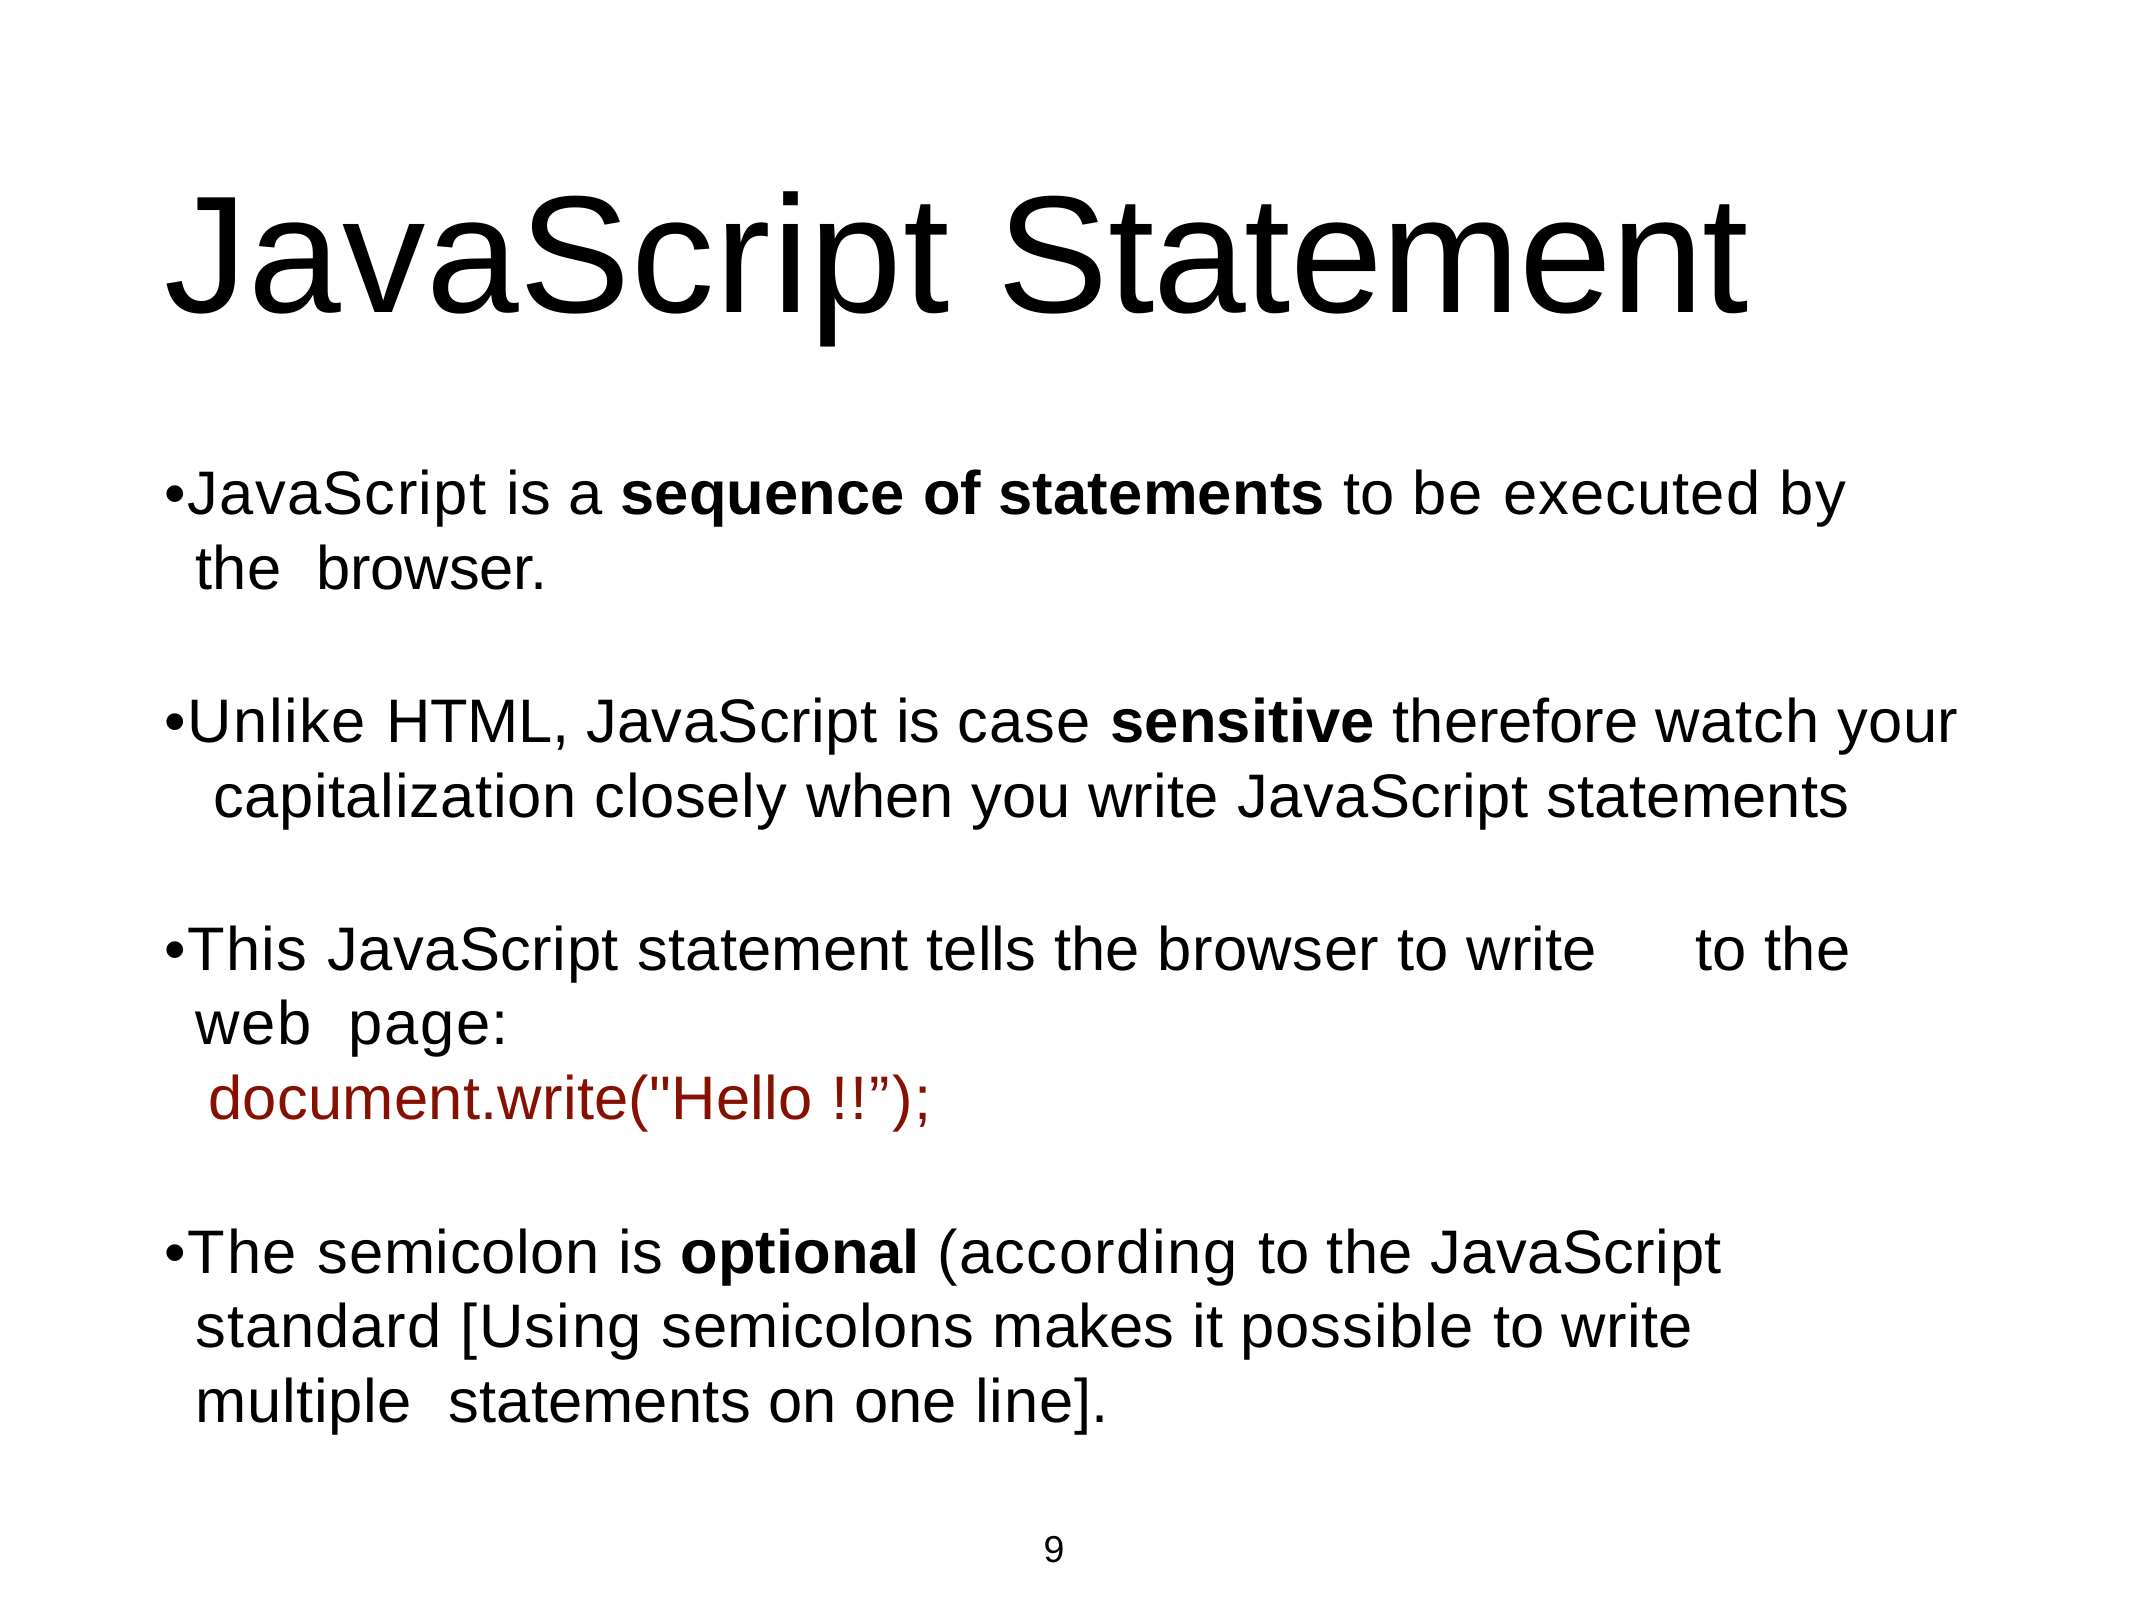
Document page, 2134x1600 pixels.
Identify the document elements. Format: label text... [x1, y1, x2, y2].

slide_number 9 [1039, 1531, 1090, 1600]
title JavaScript Statement [162, 85, 1971, 413]
text_box •JavaScript is a sequence of statements to be executed by the browser. •Unlike HTML, JavaScript is case sensitive therefore watch your capitalization closely when you write JavaScript statements •This JavaScript statement tells the browser to write to the web page: document.write("Hello !!”); •The semicolon is optional (according to the JavaScript standard [Using semicolons makes it possible to write multiple statements on one line]. [162, 452, 1960, 1435]
